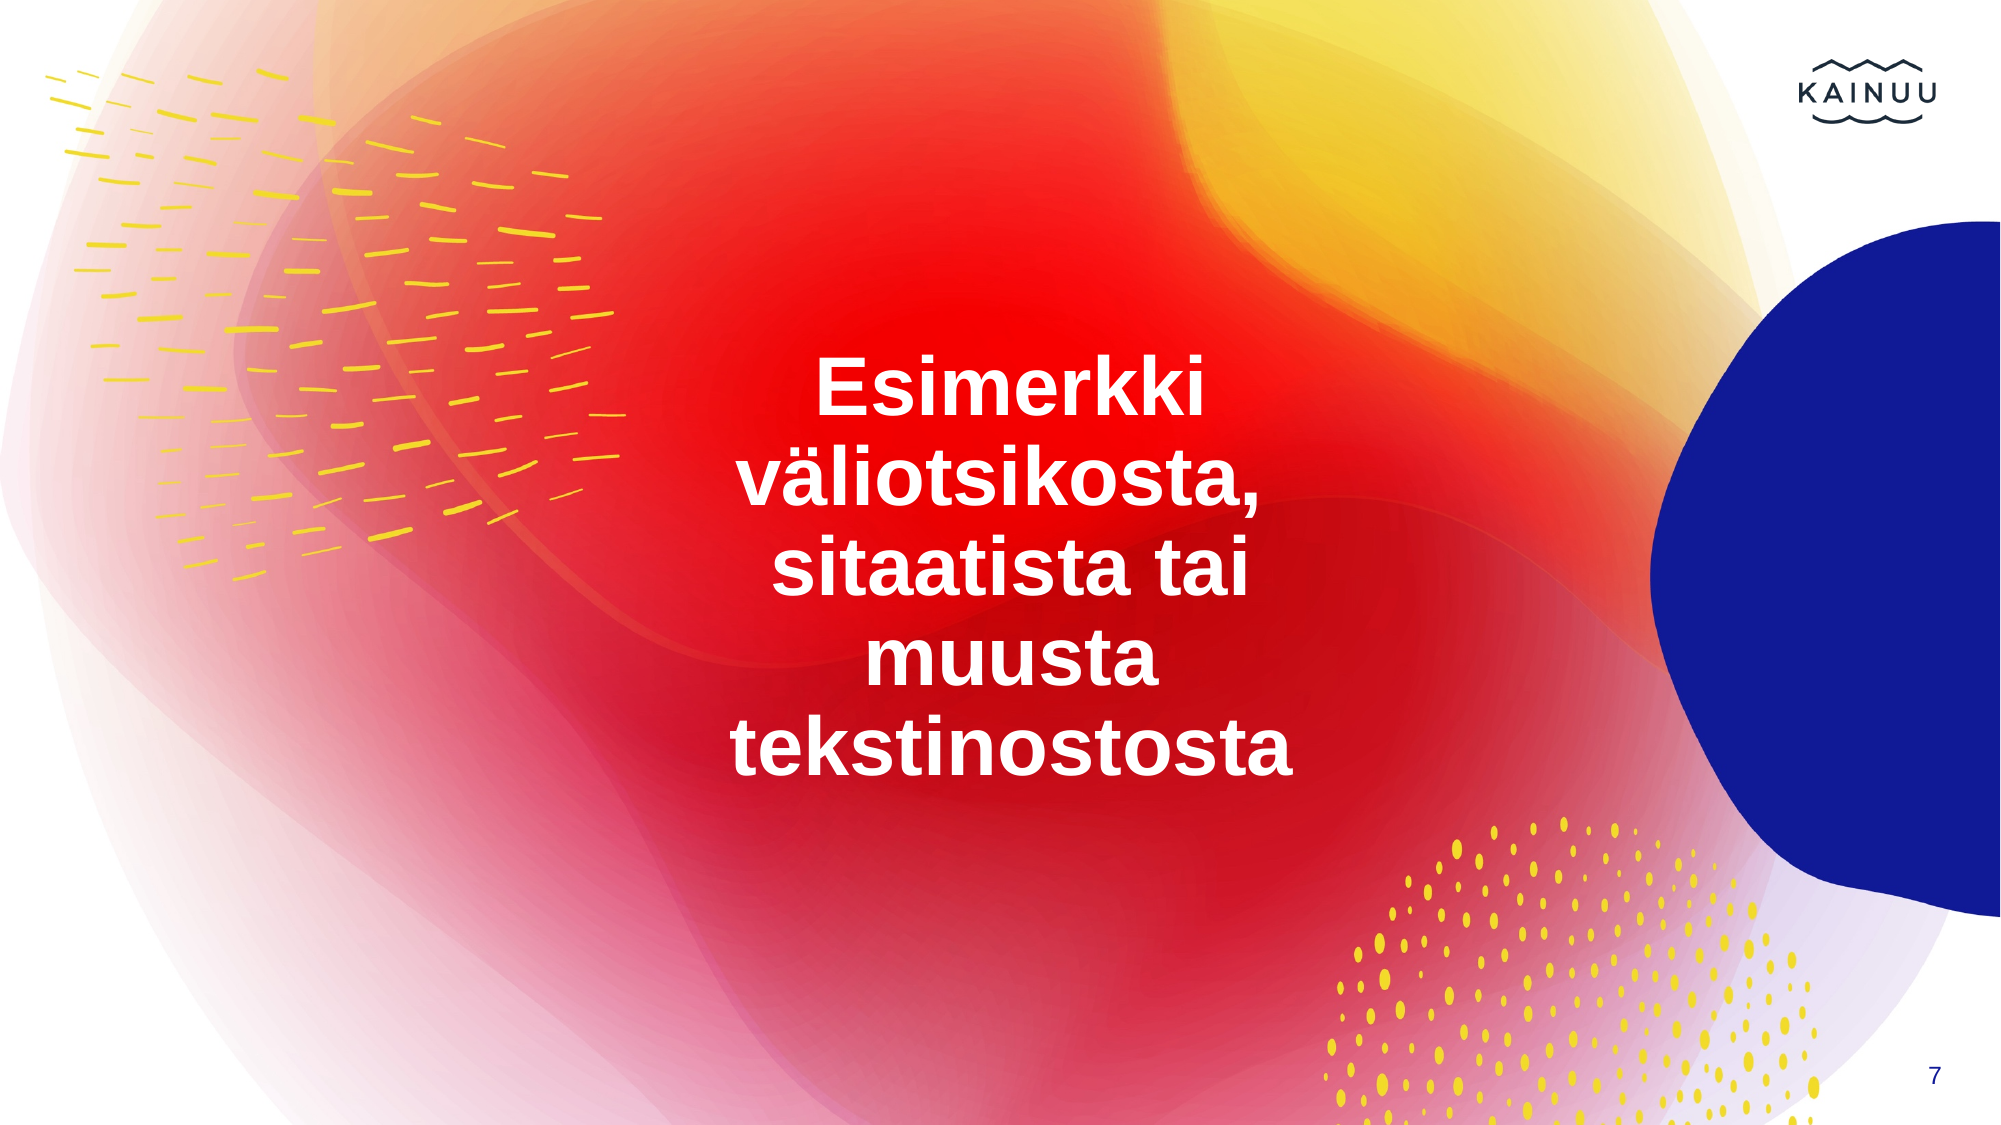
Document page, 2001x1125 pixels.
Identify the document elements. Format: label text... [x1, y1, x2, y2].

title Esimerkki väliotsikosta, sitaatista tai muusta tekstinostosta [599, 218, 1424, 920]
slide_number 7 [1780, 1044, 1958, 1105]
picture [0, 0, 2001, 1125]
